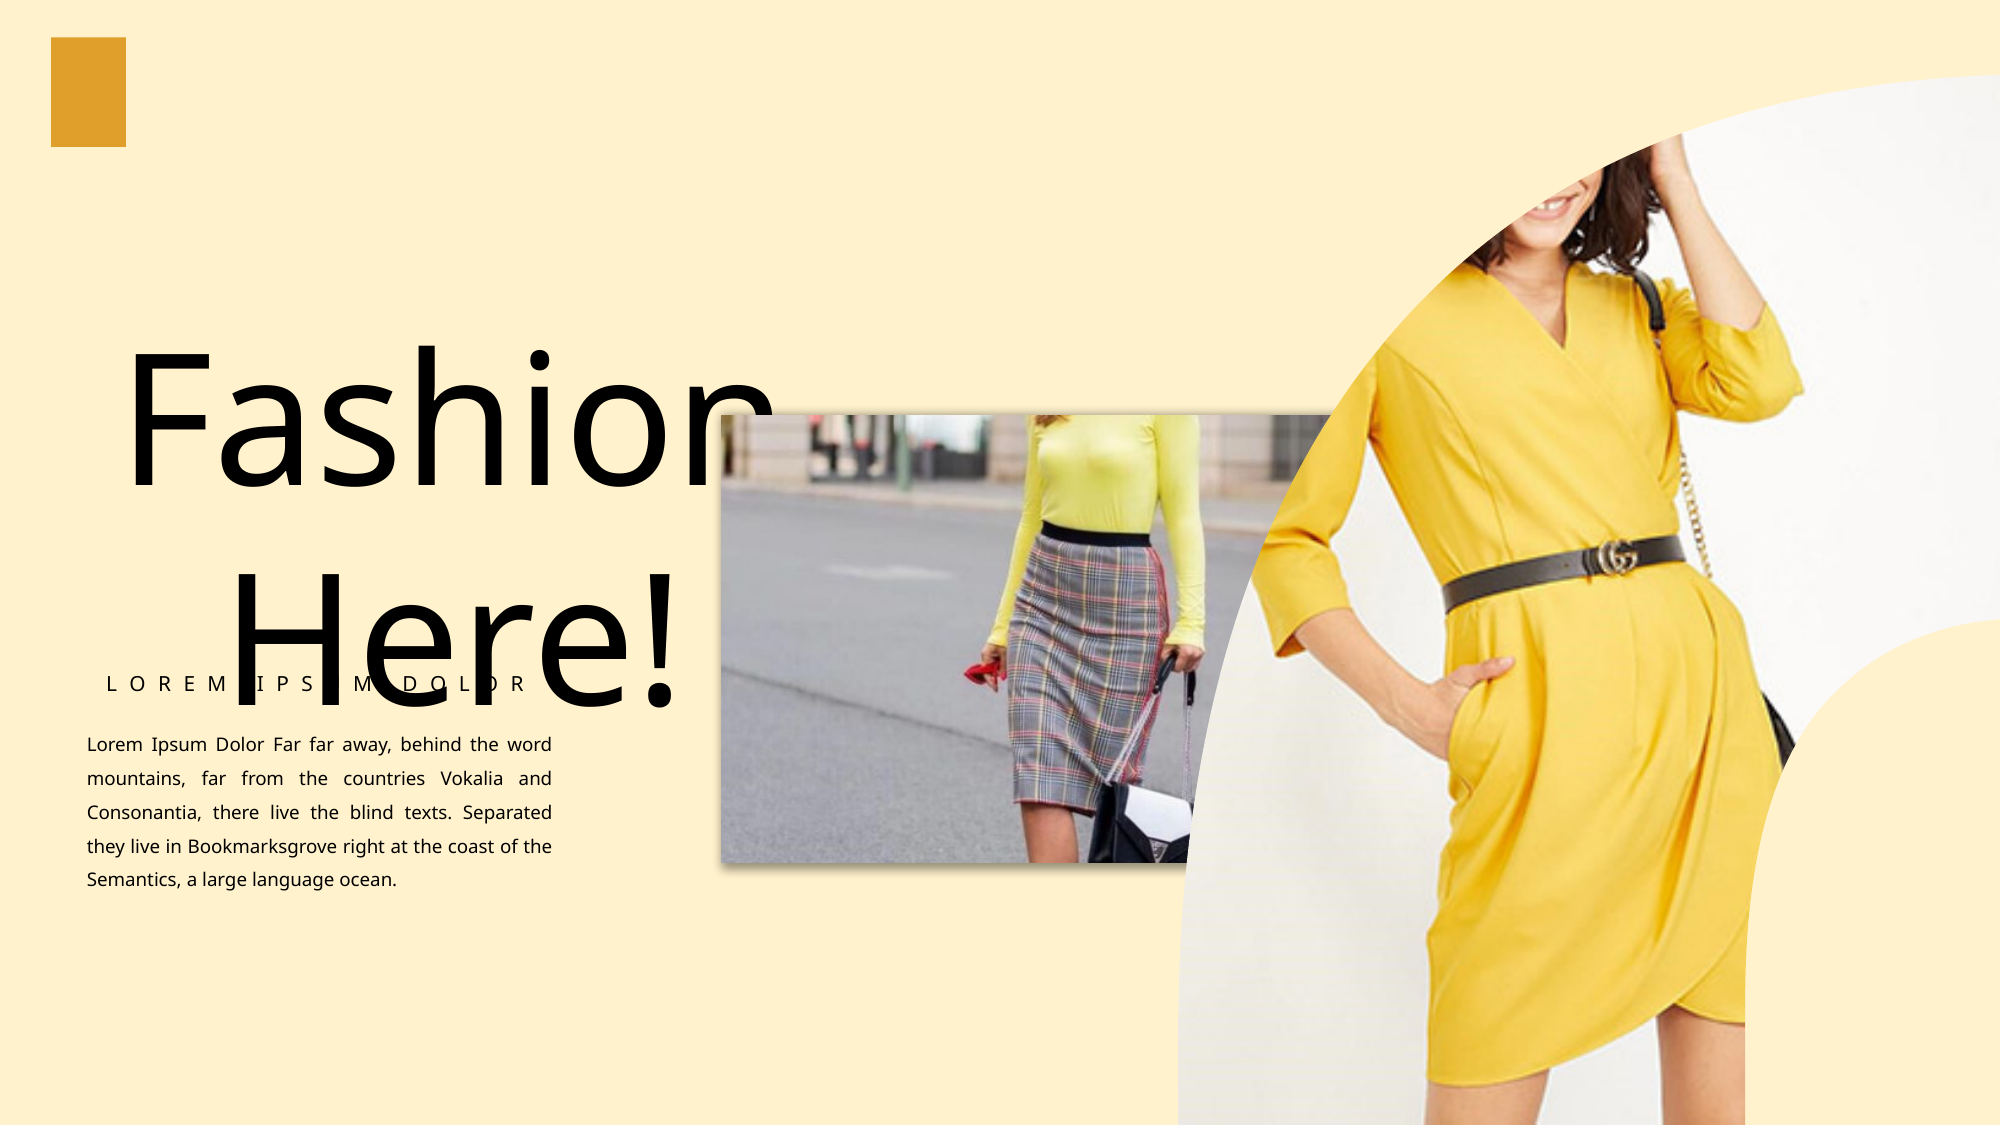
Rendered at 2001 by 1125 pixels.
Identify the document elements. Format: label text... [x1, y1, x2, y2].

picture [721, 74, 2000, 1125]
text_box LOREM IPSUM DOLOR [63, 663, 567, 704]
text_box Fashion Here! [63, 294, 843, 749]
text_box Lorem Ipsum Dolor Far far away, behind the word mountains, far from the countries Vokalia and Consonantia, there live the blind texts. Separated they live in Bookmarksgrove right at the coast of the Semantics, a large language ocean. [72, 714, 567, 898]
